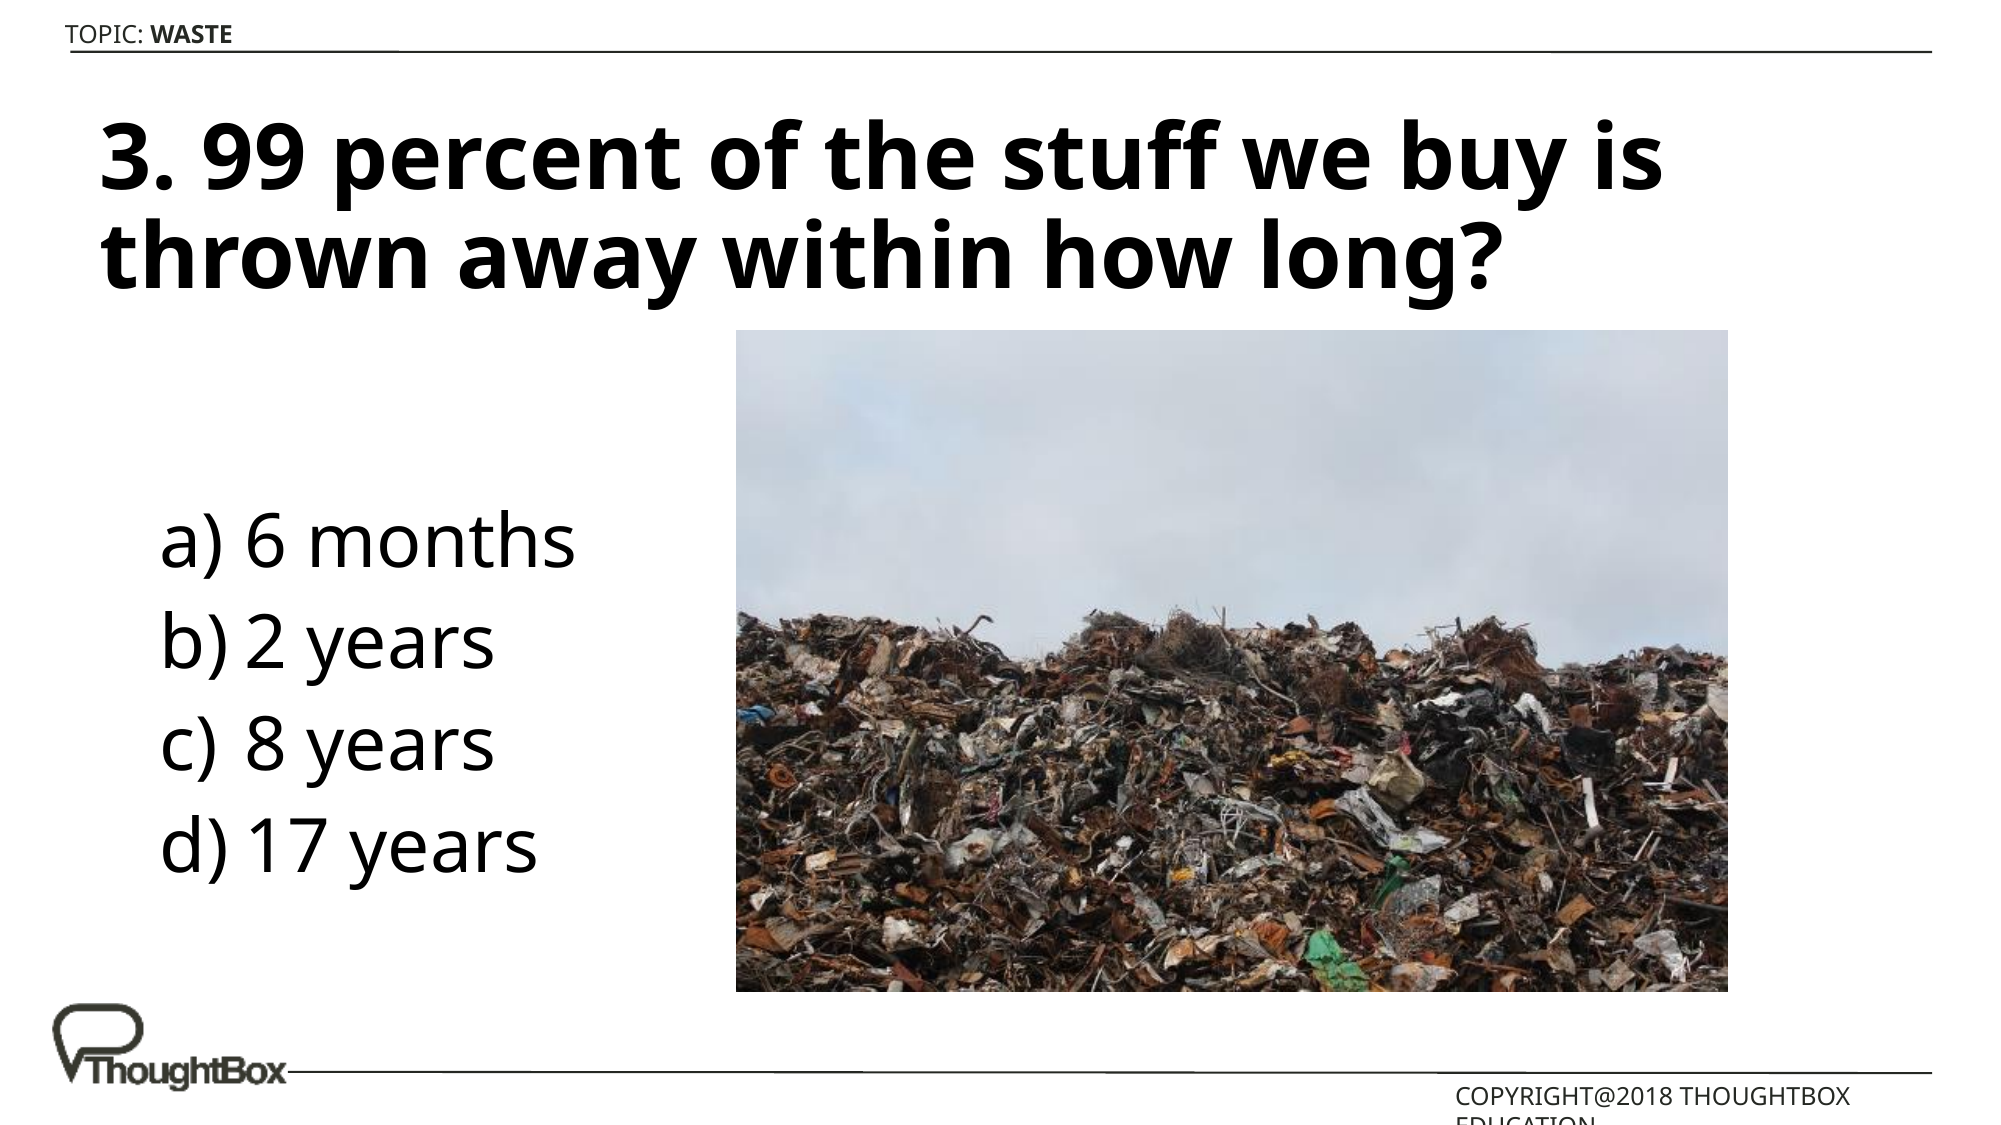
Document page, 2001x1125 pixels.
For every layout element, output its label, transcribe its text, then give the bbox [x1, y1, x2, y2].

title 3. 99 percent of the stuff we buy is thrown away within how long? [84, 53, 1916, 365]
picture [736, 330, 1728, 992]
picture [51, 1002, 288, 1093]
list 6 months 2 years 8 years 17 years [144, 494, 1870, 1023]
